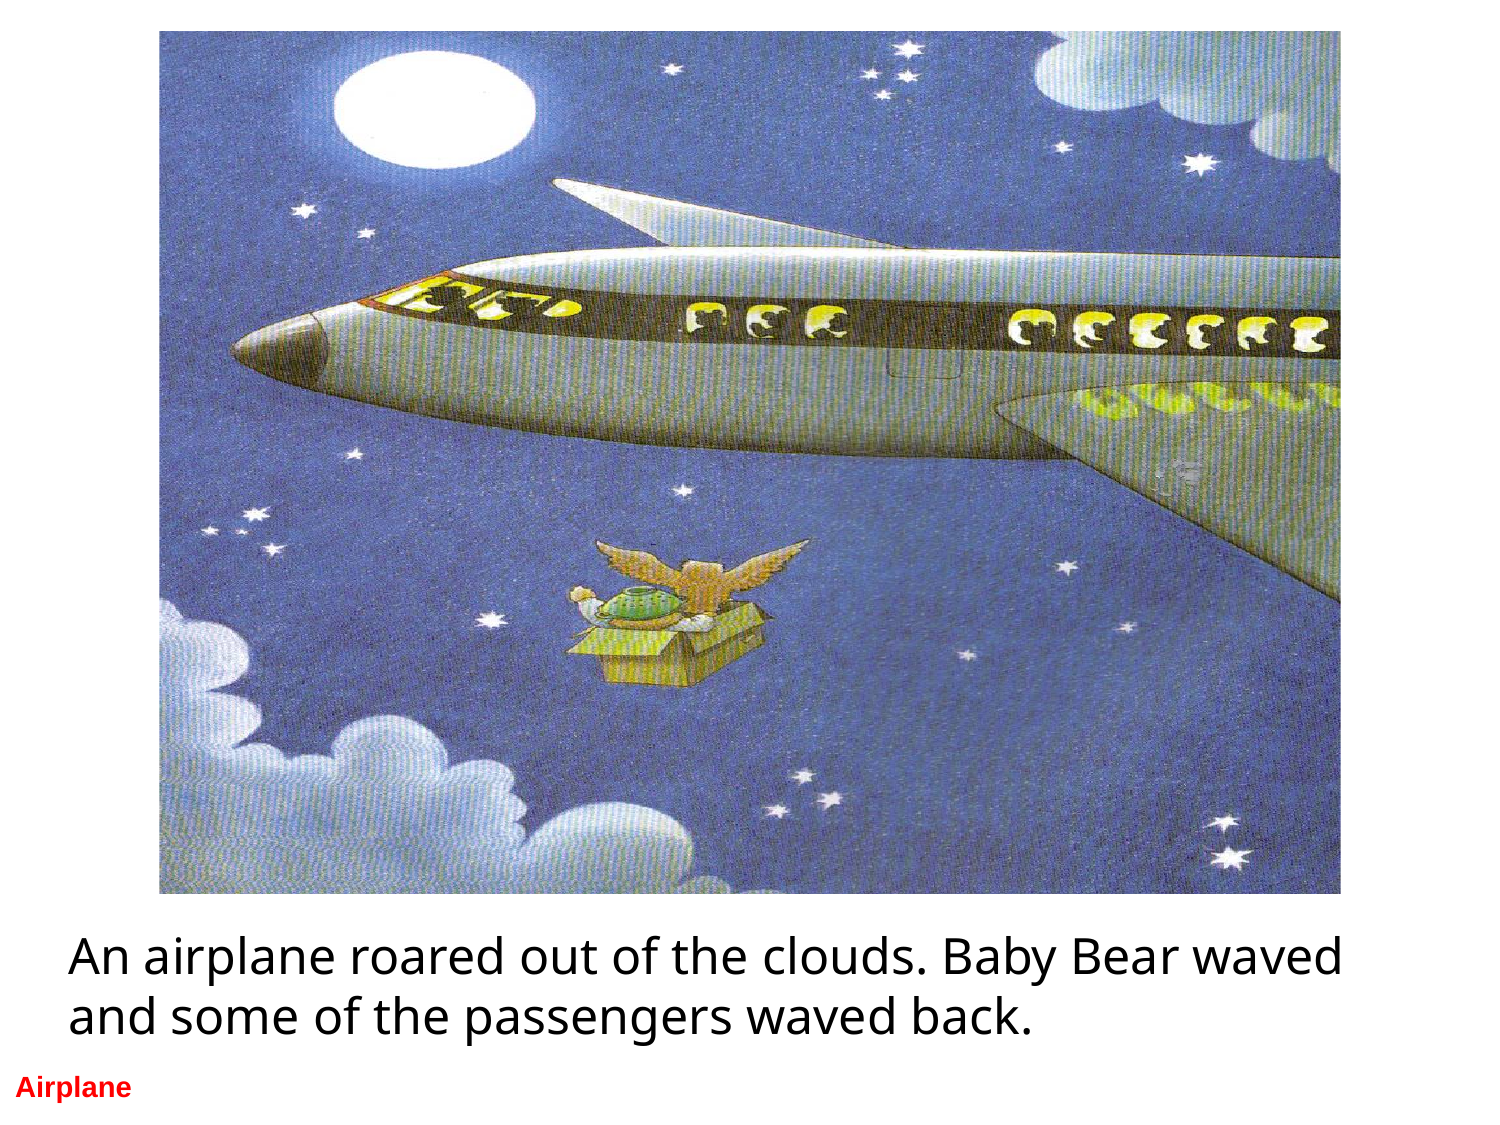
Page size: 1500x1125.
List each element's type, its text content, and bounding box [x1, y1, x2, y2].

text_box An airplane roared out of the clouds. Baby Bear waved and some of the passengers waved back. [53, 916, 1459, 1052]
picture [159, 30, 1341, 894]
text_box Airplane [0, 1053, 468, 1125]
